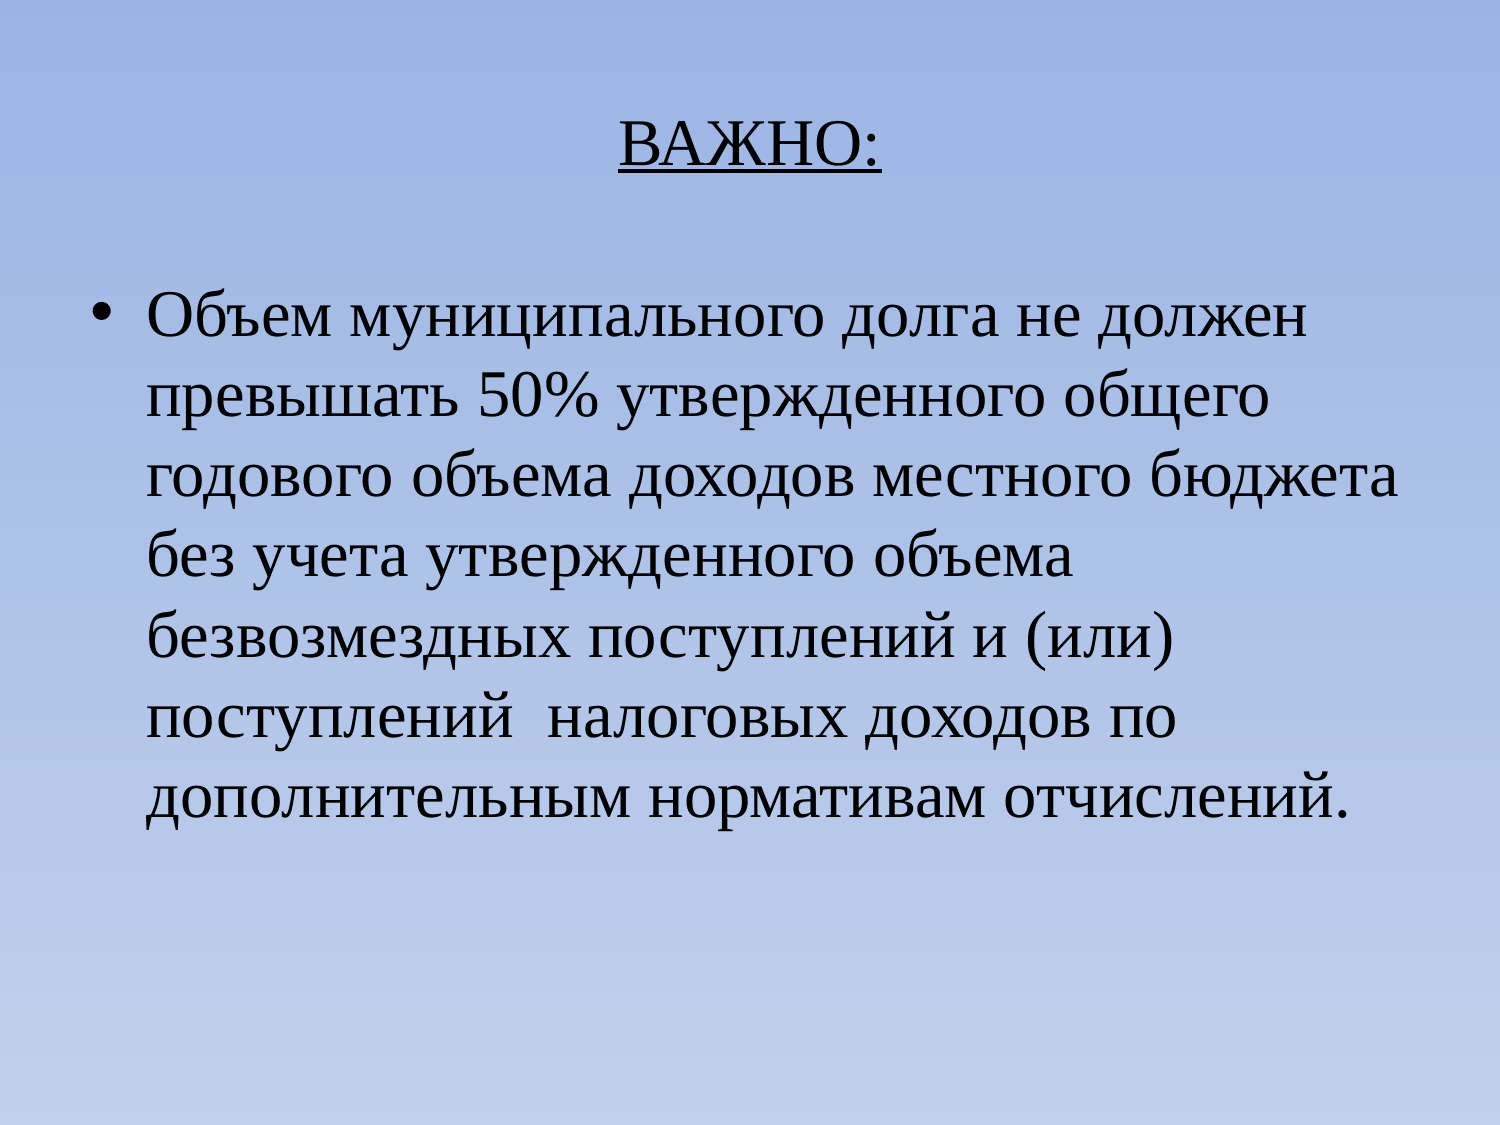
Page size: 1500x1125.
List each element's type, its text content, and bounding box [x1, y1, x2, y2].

title ВАЖНО: [75, 45, 1425, 233]
list Объем муниципального долга не должен превышать 50% утвержденного общего годового объема доходов местного бюджета без учета утвержденного объема безвозмездных поступлений и (или) поступлений налоговых доходов по дополнительным нормативам отчислений. [75, 262, 1425, 1005]
